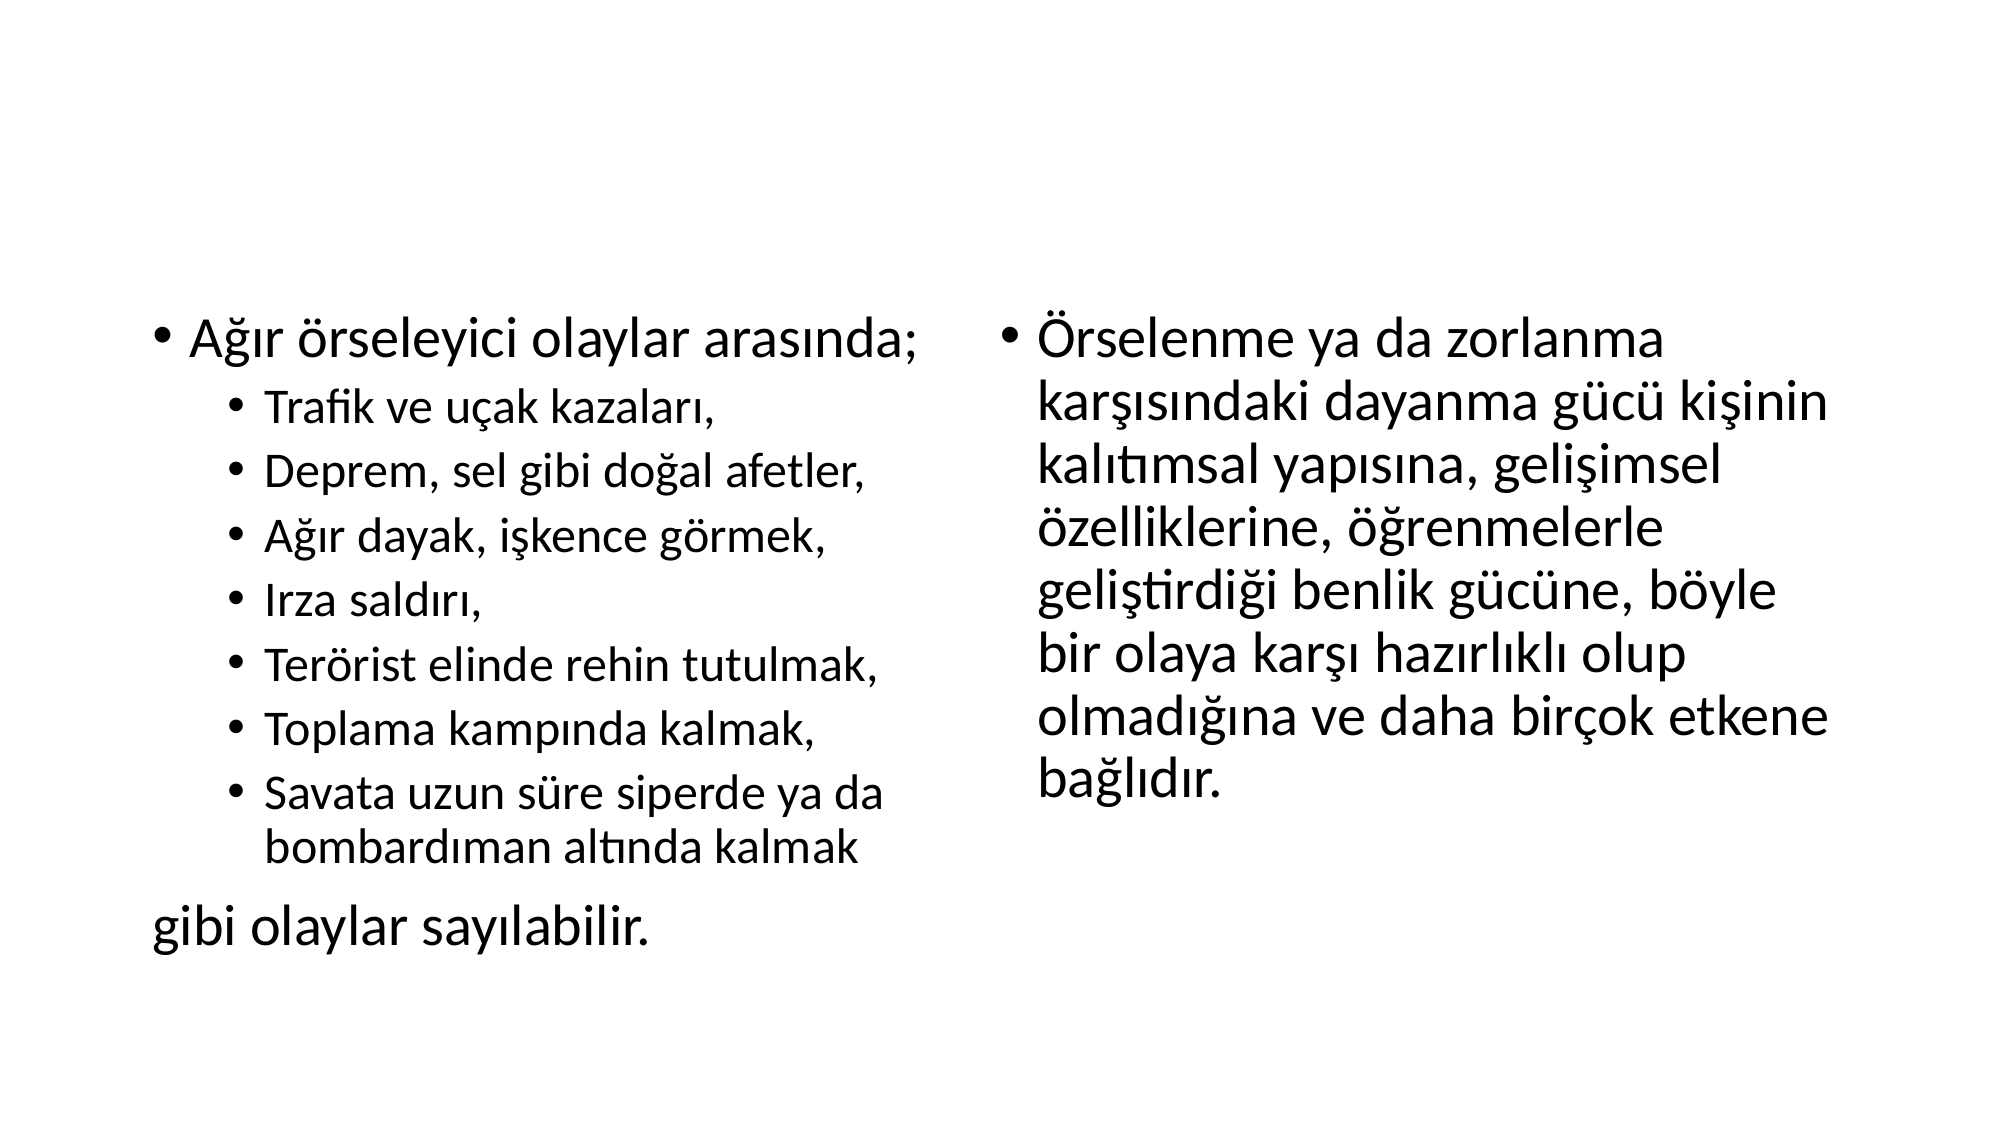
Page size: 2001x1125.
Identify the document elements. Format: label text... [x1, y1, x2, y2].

list Ağır örseleyici olaylar arasında; Trafik ve uçak kazaları, Deprem, sel gibi doğal afetler, Ağır dayak, işkence görmek, Irza saldırı, Terörist elinde rehin tutulmak, Toplama kampında kalmak, Savata uzun süre siperde ya da bombardıman altında kalmak gibi olaylar sayılabilir. Örselenme ya da zorlanma karşısındaki dayanma gücü kişinin kalıtımsal yapısına, gelişimsel özelliklerine, öğrenmelerle geliştirdiği benlik gücüne, böyle bir olaya karşı hazırlıklı olup olmadığına ve daha birçok etkene bağlıdır. [137, 299, 1863, 1014]
